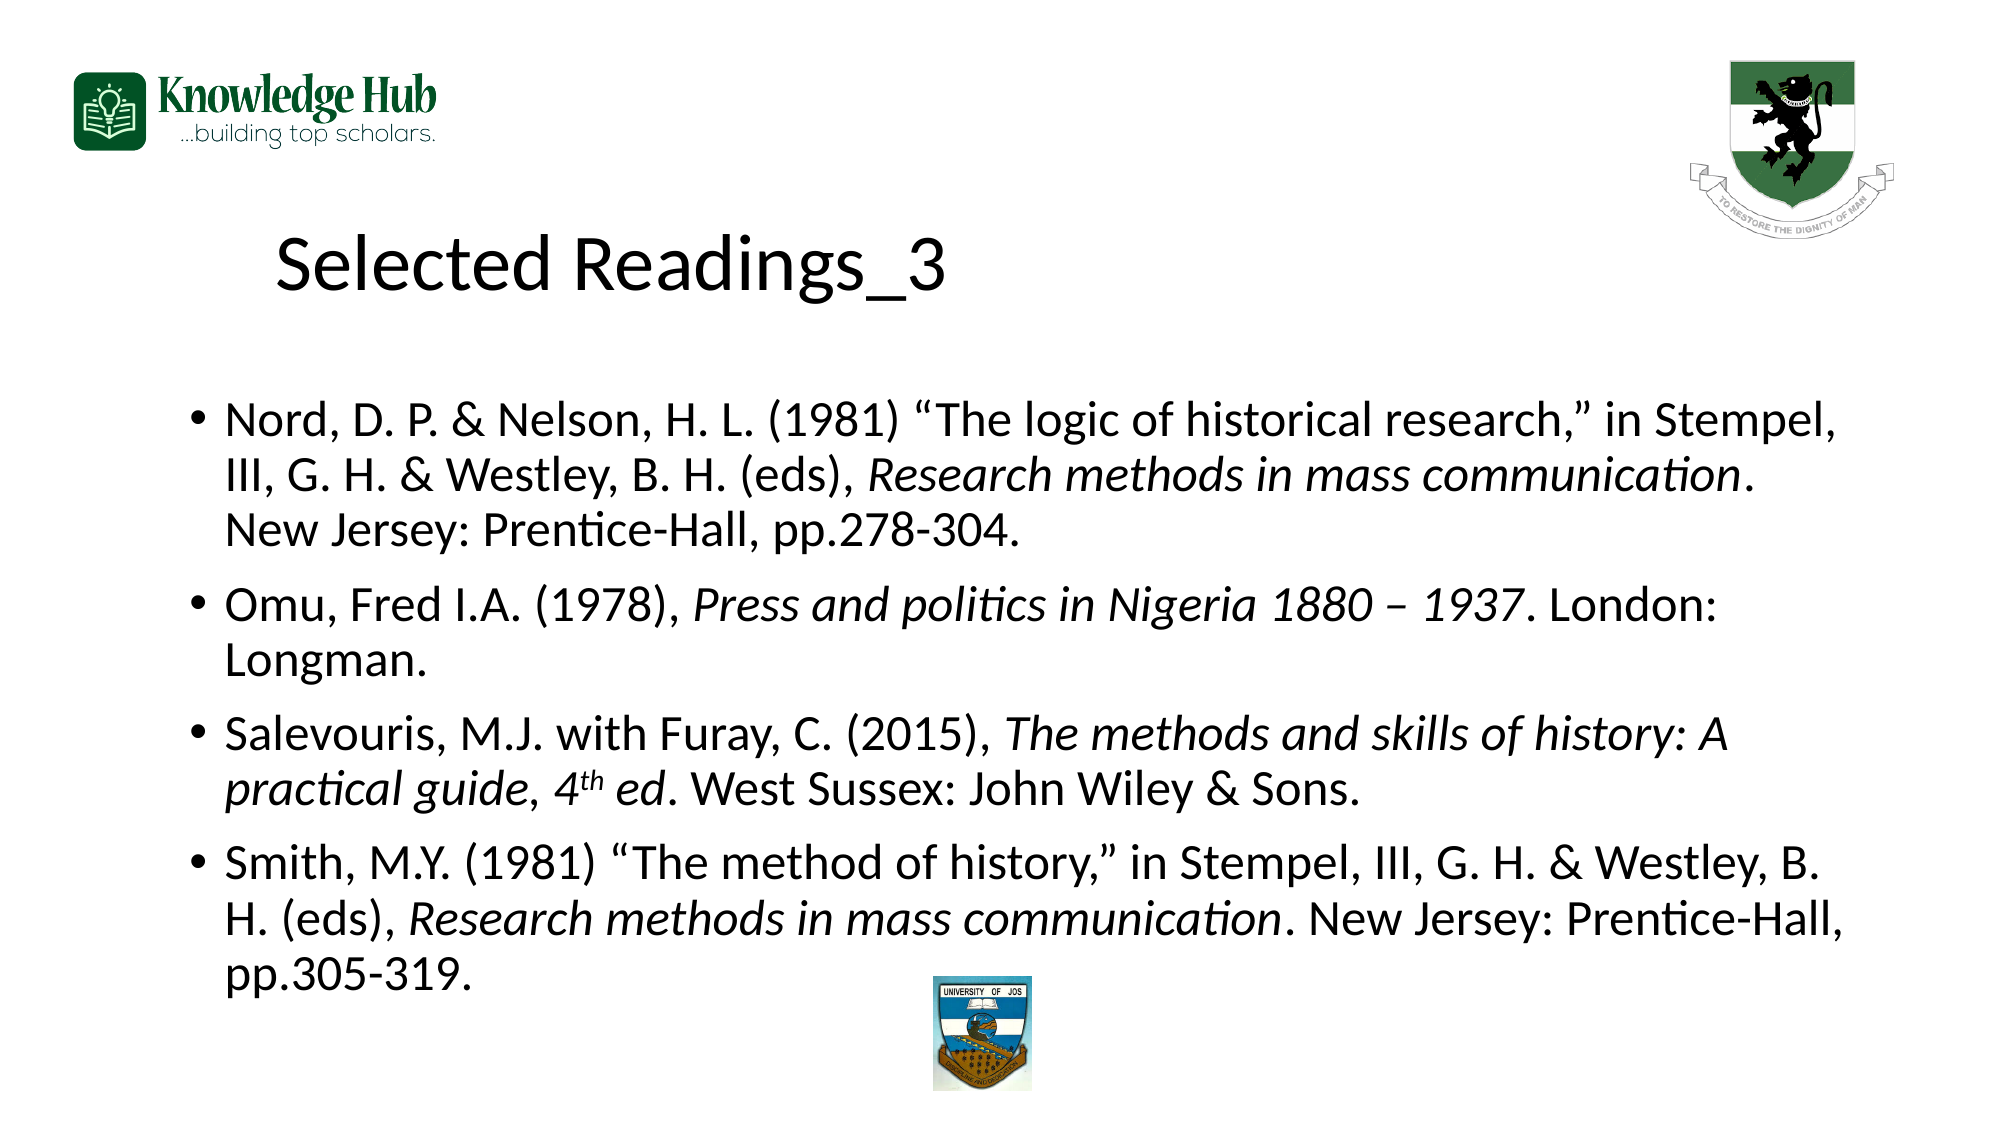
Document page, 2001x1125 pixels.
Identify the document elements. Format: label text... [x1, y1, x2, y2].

picture [1690, 60, 1894, 239]
picture [64, 59, 457, 170]
picture [932, 976, 1032, 1091]
title Selected Readings_3 [260, 213, 1640, 316]
list Nord, D. P. & Nelson, H. L. (1981) “The logic of historical research,” in Stempel, III, G. H. & Westley, B. H. (eds), Research methods in mass communication. New Jersey: Prentice-Hall, pp.278-304. Omu, Fred I.A. (1978), Press and politics in Nigeria 1880 – 1937. London: Longman. Salevouris, M.J. with Furay, C. (2015), The methods and skills of history: A practical guide, 4th ed. West Sussex: John Wiley & Sons. Smith, M.Y. (1981) “The method of history,” in Stempel, III, G. H. & Westley, B. H. (eds), Research methods in mass communication. New Jersey: Prentice-Hall, pp.305-319. [174, 385, 1863, 1014]
